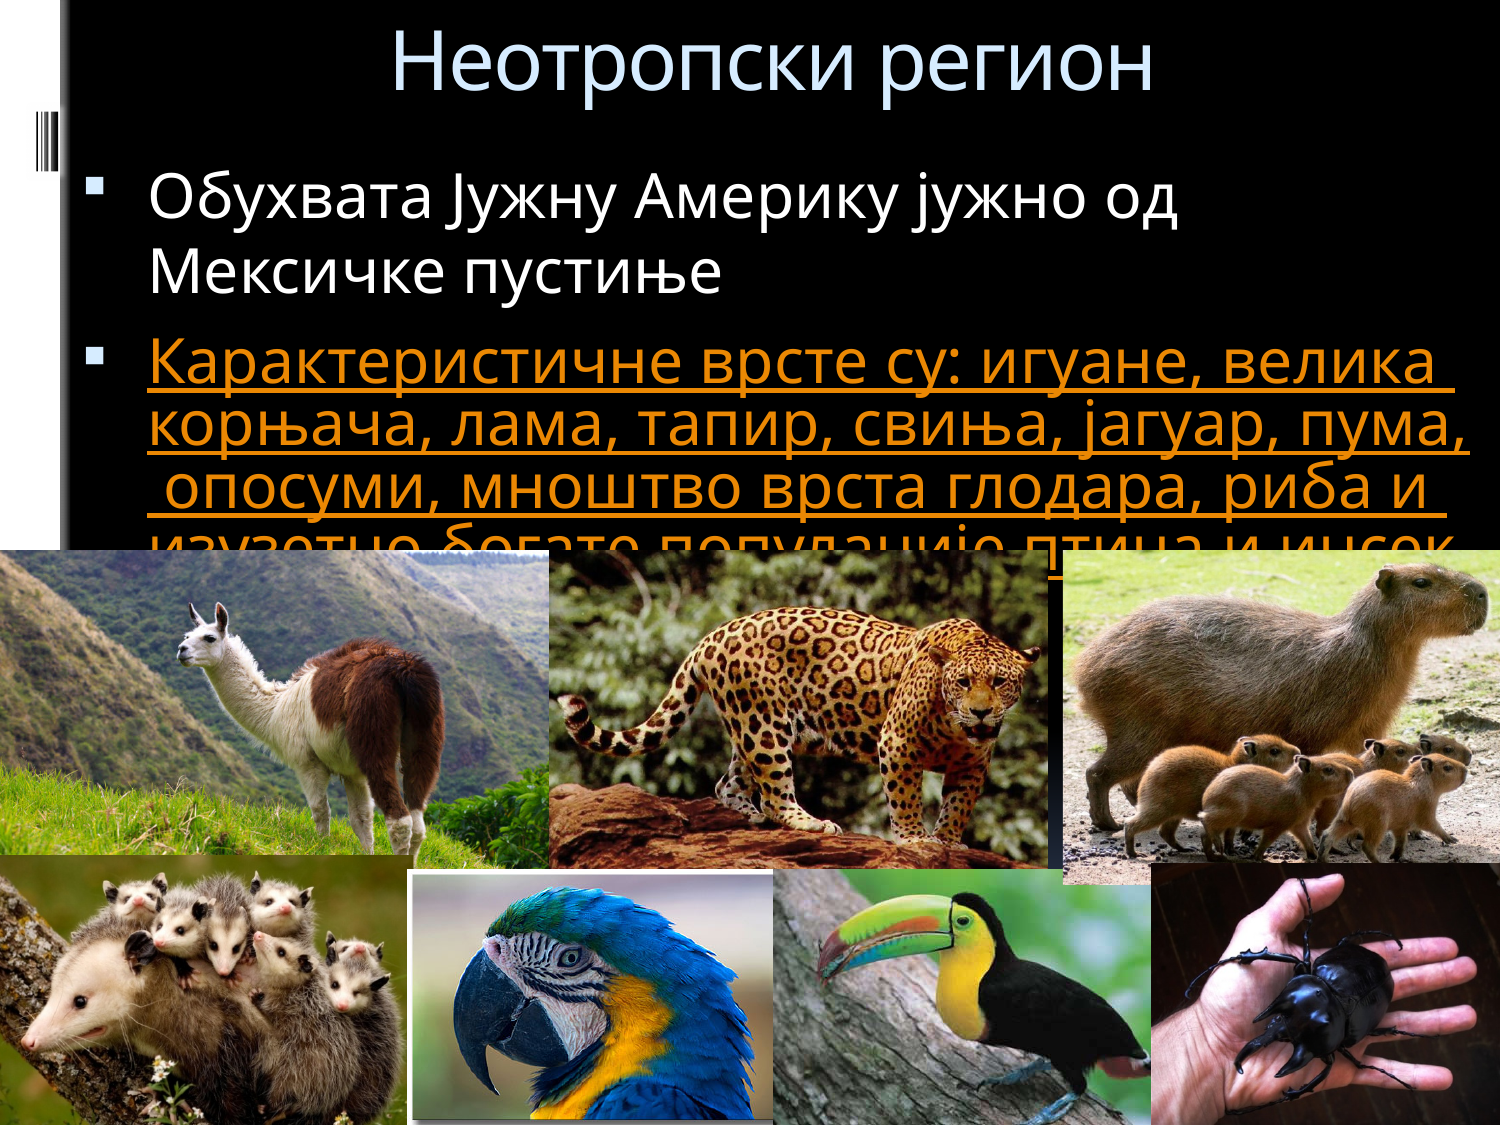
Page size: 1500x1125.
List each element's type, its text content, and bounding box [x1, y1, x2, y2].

list Обухвата Јужну Америку јужно од Мексичке пустиње Карактеристичне врсте су: игуане, велика корњача, лама, тапир, свиња, јагуар, пума, опосуми, мноштво врста глодара, риба и изузетно богате популације птица и инсеката [53, 149, 1500, 543]
picture [406, 869, 766, 1125]
picture [1151, 863, 1500, 1125]
title Неотропски регион [729, 0, 1411, 149]
text_box [25, 0, 729, 244]
picture [0, 550, 541, 862]
picture [0, 855, 414, 1125]
picture [1062, 550, 1500, 885]
picture [548, 550, 1048, 862]
picture [773, 869, 1144, 1125]
